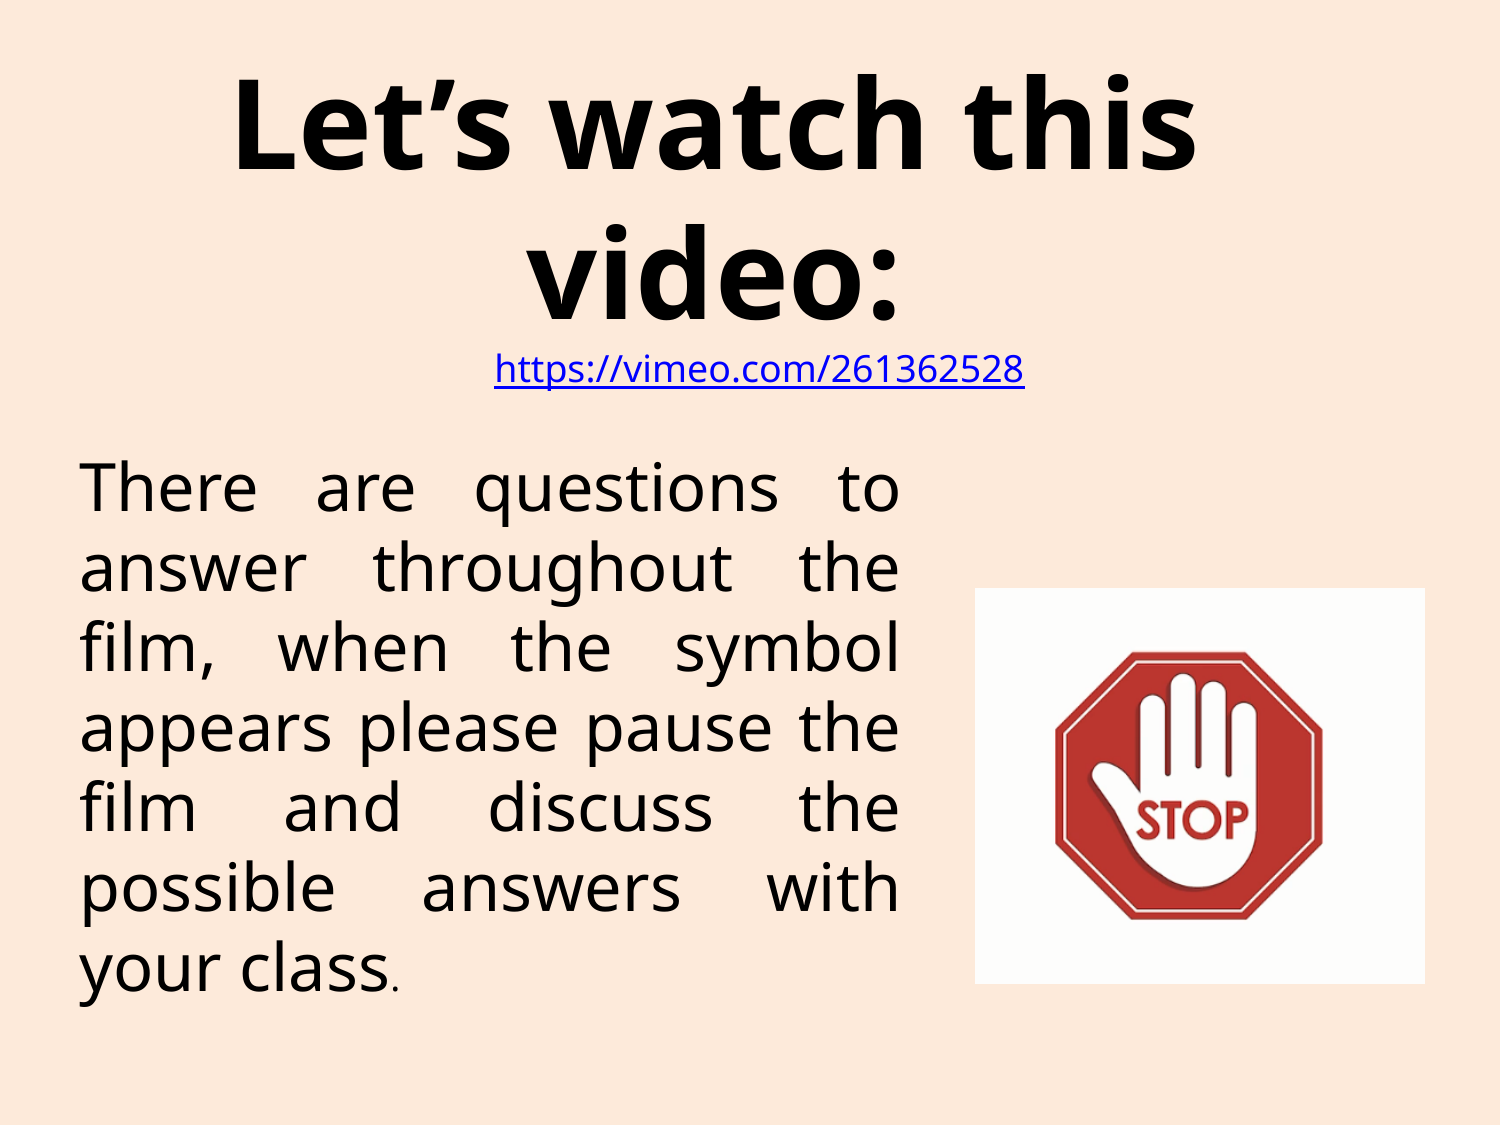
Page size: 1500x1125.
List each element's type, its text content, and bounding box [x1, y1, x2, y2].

picture [974, 588, 1425, 984]
text_box https://vimeo.com/261362528 [479, 337, 1040, 404]
text_box There are questions to answer throughout the film, when the symbol appears please pause the film and discuss the possible answers with your class. [64, 437, 918, 1057]
text_box Let’s watch this video: [64, 37, 1365, 503]
